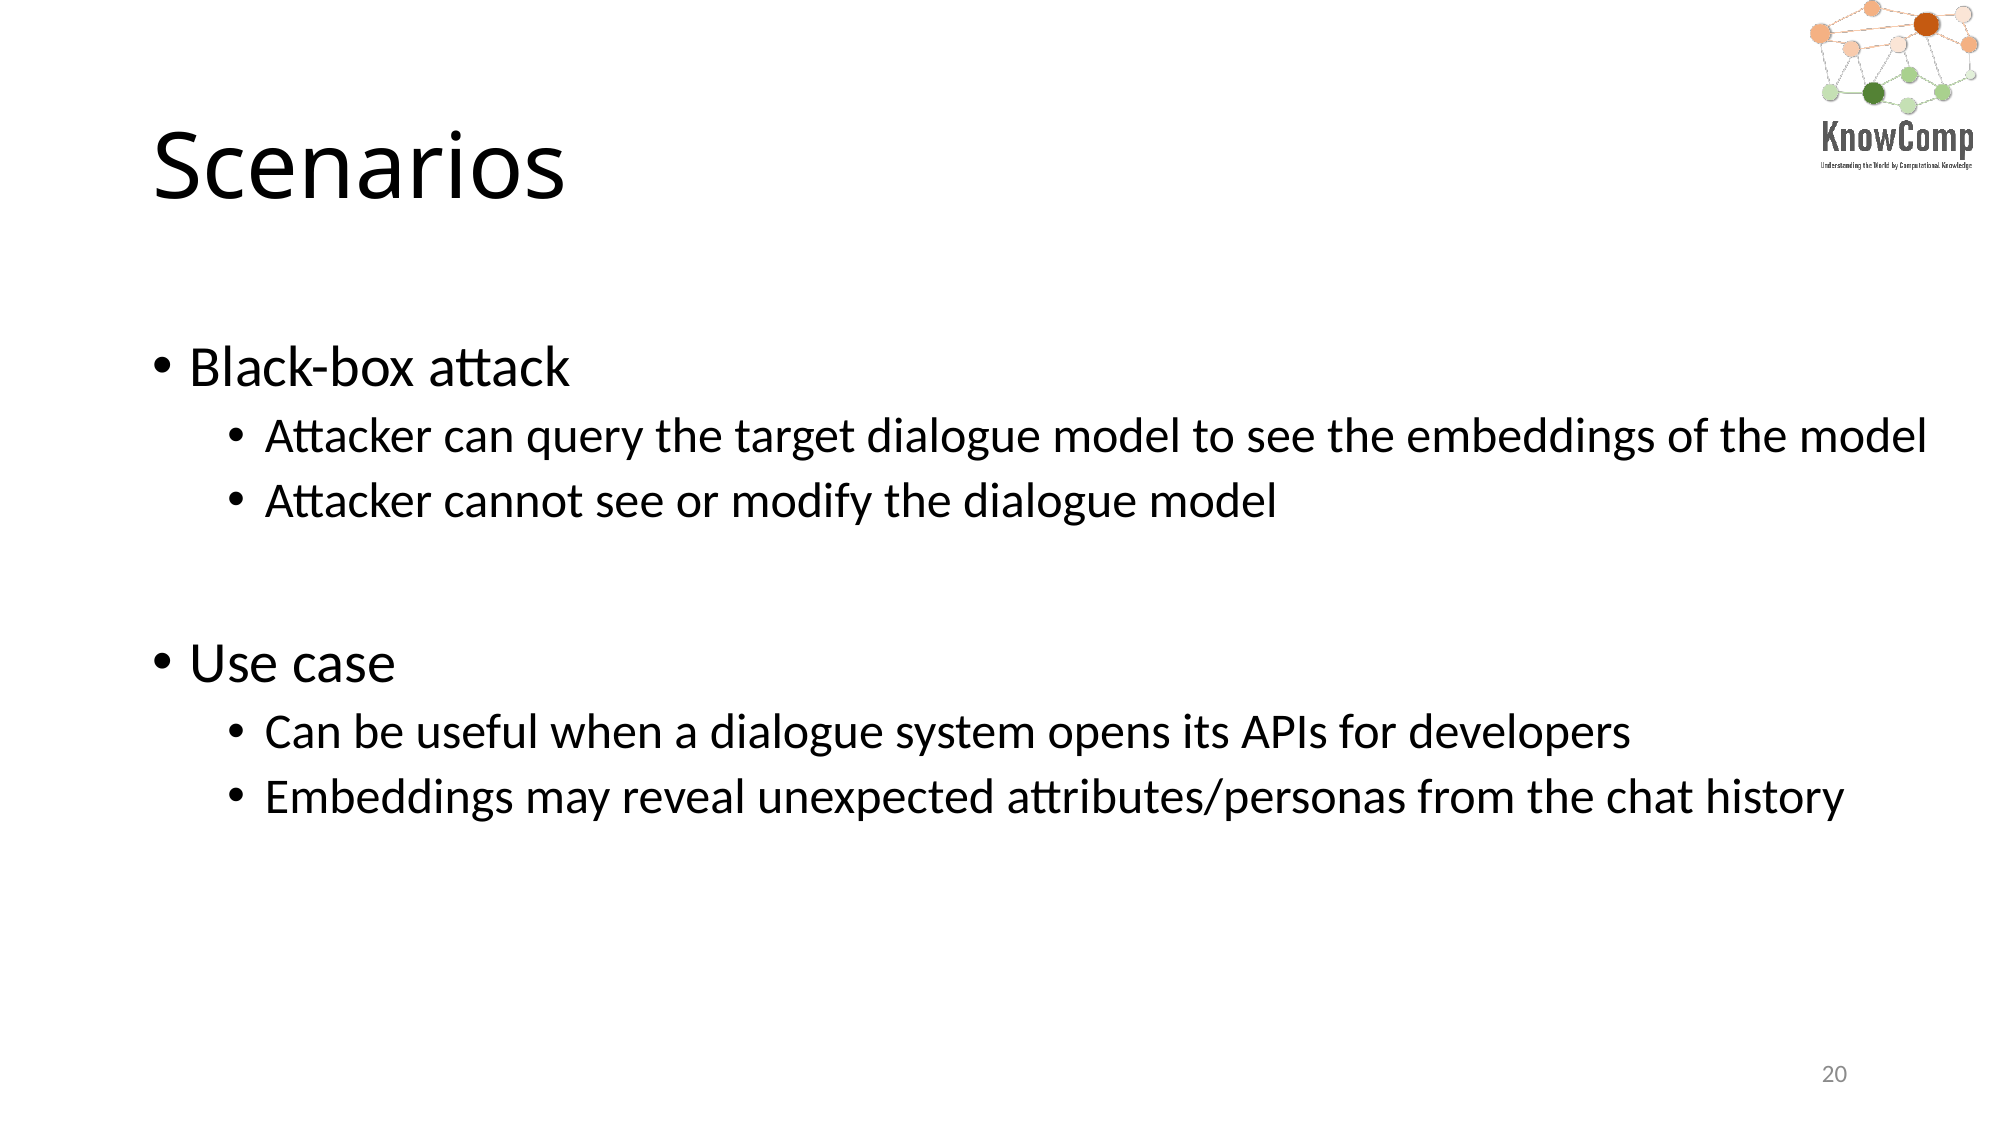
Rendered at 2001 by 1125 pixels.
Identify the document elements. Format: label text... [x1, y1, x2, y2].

picture [1795, 0, 2000, 185]
title Scenarios [137, 59, 1863, 278]
list Black-box attack Attacker can query the target dialogue model to see the embeddings of the model Attacker cannot see or modify the dialogue model Use case Can be useful when a dialogue system opens its APIs for developers Embeddings may reveal unexpected attributes/personas from the chat history [137, 328, 1958, 1043]
slide_number 20 [1412, 1042, 1863, 1103]
